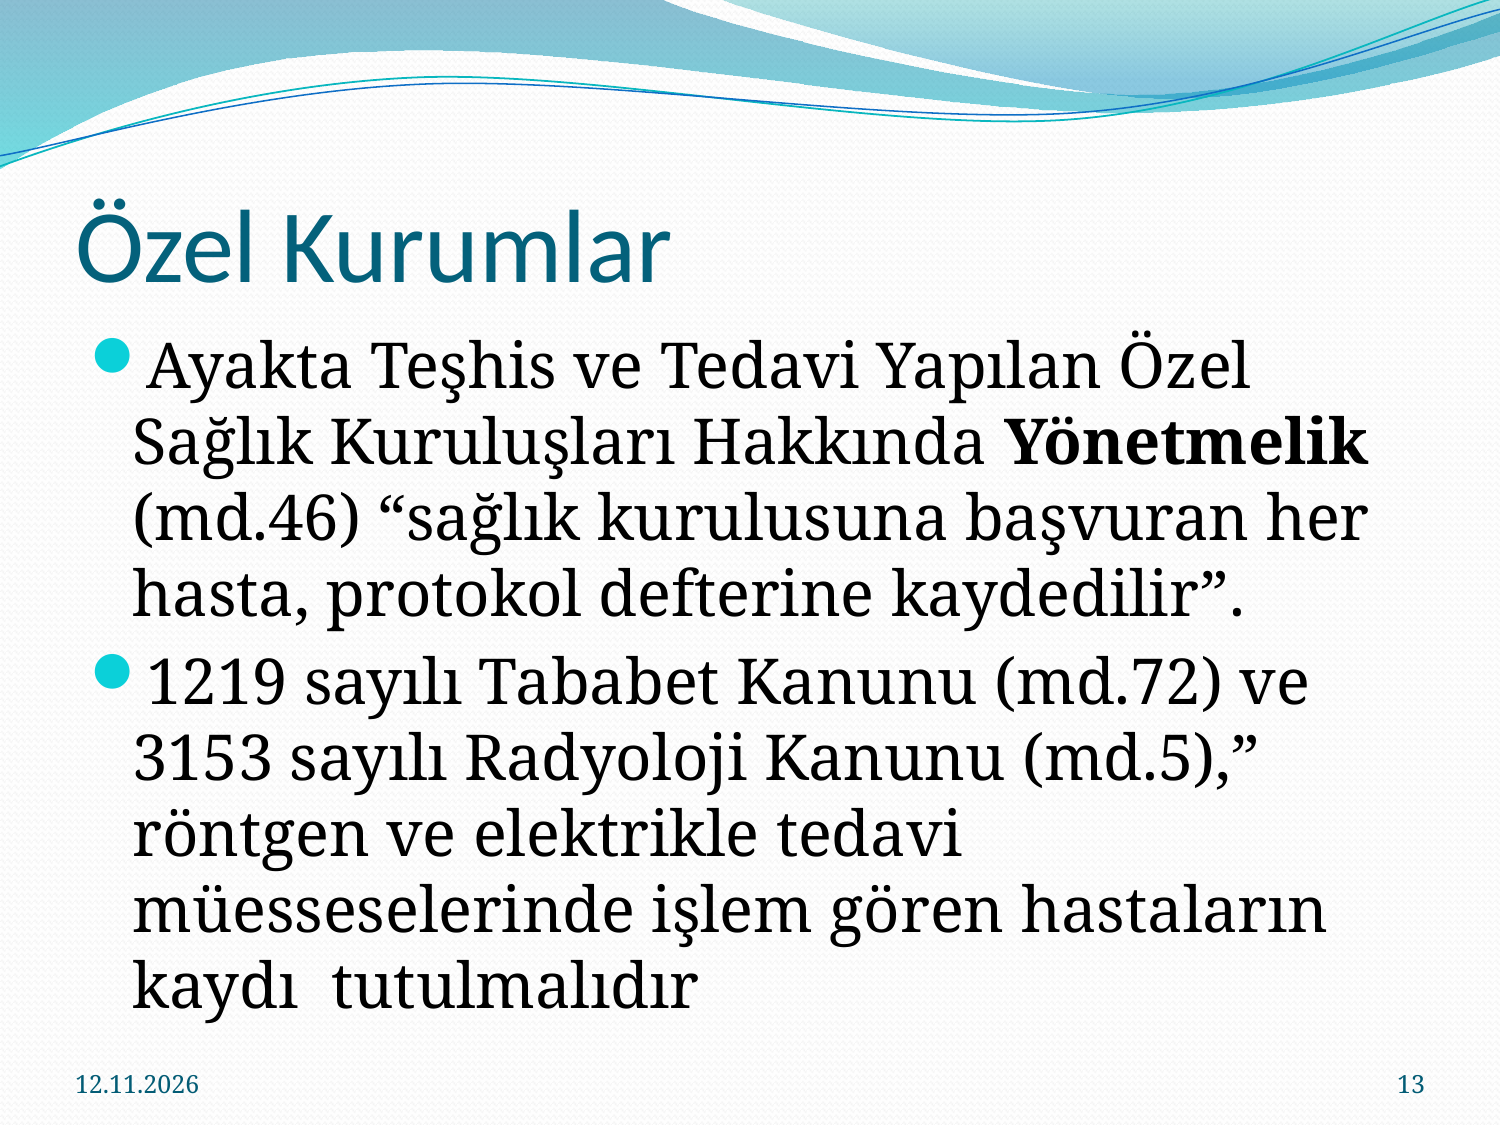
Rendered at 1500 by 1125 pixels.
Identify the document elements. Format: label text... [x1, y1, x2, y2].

list Ayakta Teşhis ve Tedavi Yapılan Özel Sağlık Kuruluşları Hakkında Yönetmelik (md.46) “sağlık kurulusuna başvuran her hasta, protokol defterine kaydedilir”. 1219 sayılı Tababet Kanunu (md.72) ve 3153 sayılı Radyoloji Kanunu (md.5),” röntgen ve elektrikle tedavi müesseselerinde işlem gören hastaların kaydı tutulmalıdır [75, 317, 1425, 1038]
title Özel Kurumlar [75, 115, 1425, 303]
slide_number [75, 1042, 425, 1103]
slide_number 13 [1299, 1042, 1425, 1103]
